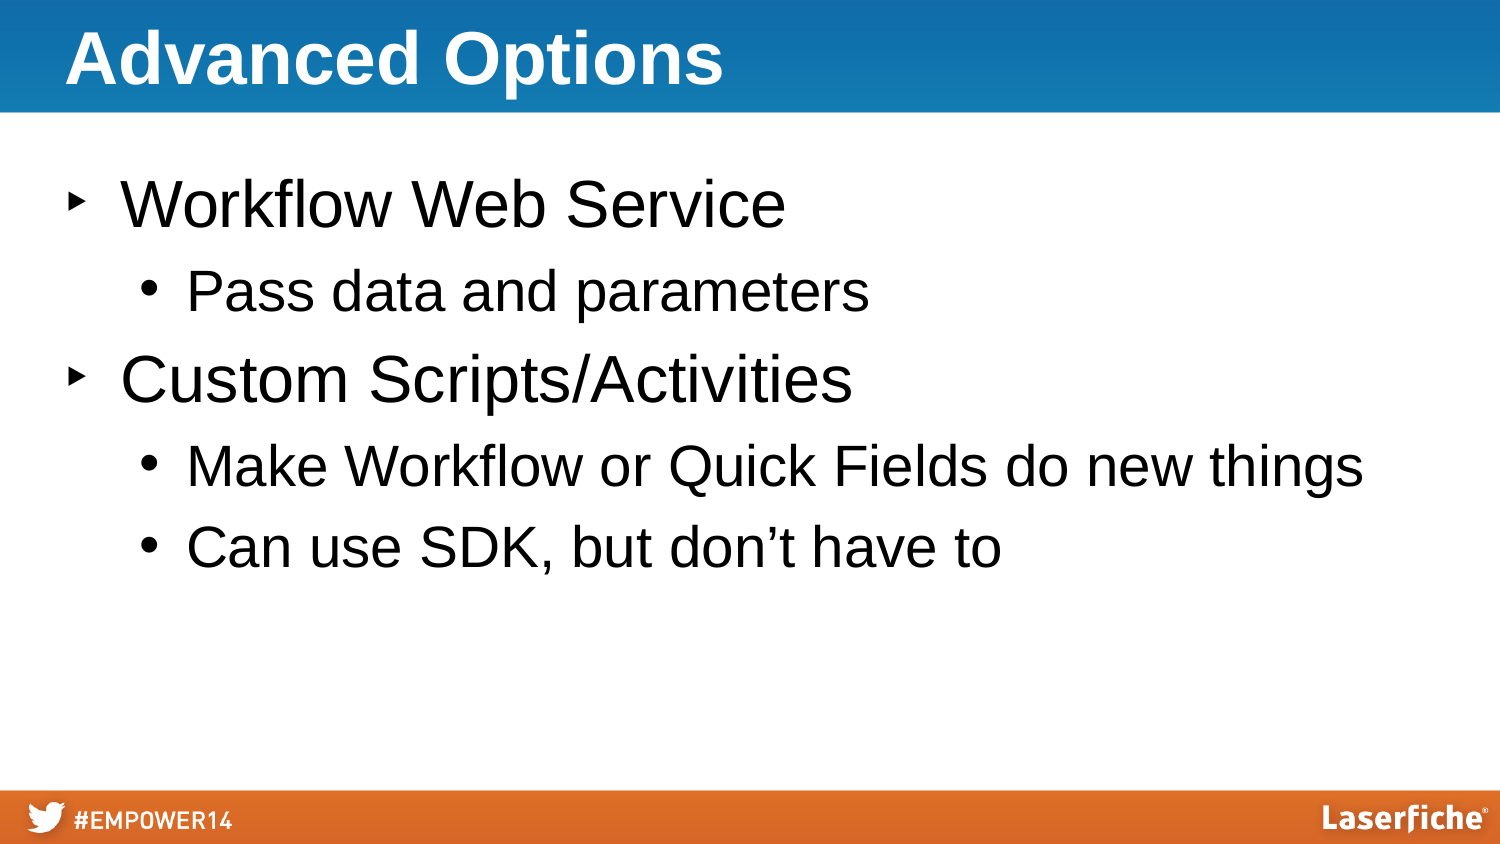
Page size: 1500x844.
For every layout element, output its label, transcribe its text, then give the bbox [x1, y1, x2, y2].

title Advanced Options [49, 0, 1400, 110]
list Workflow Web Service Pass data and parameters Custom Scripts/Activities Make Workflow or Quick Fields do new things Can use SDK, but don’t have to [49, 153, 1400, 736]
picture [0, 0, 1500, 844]
